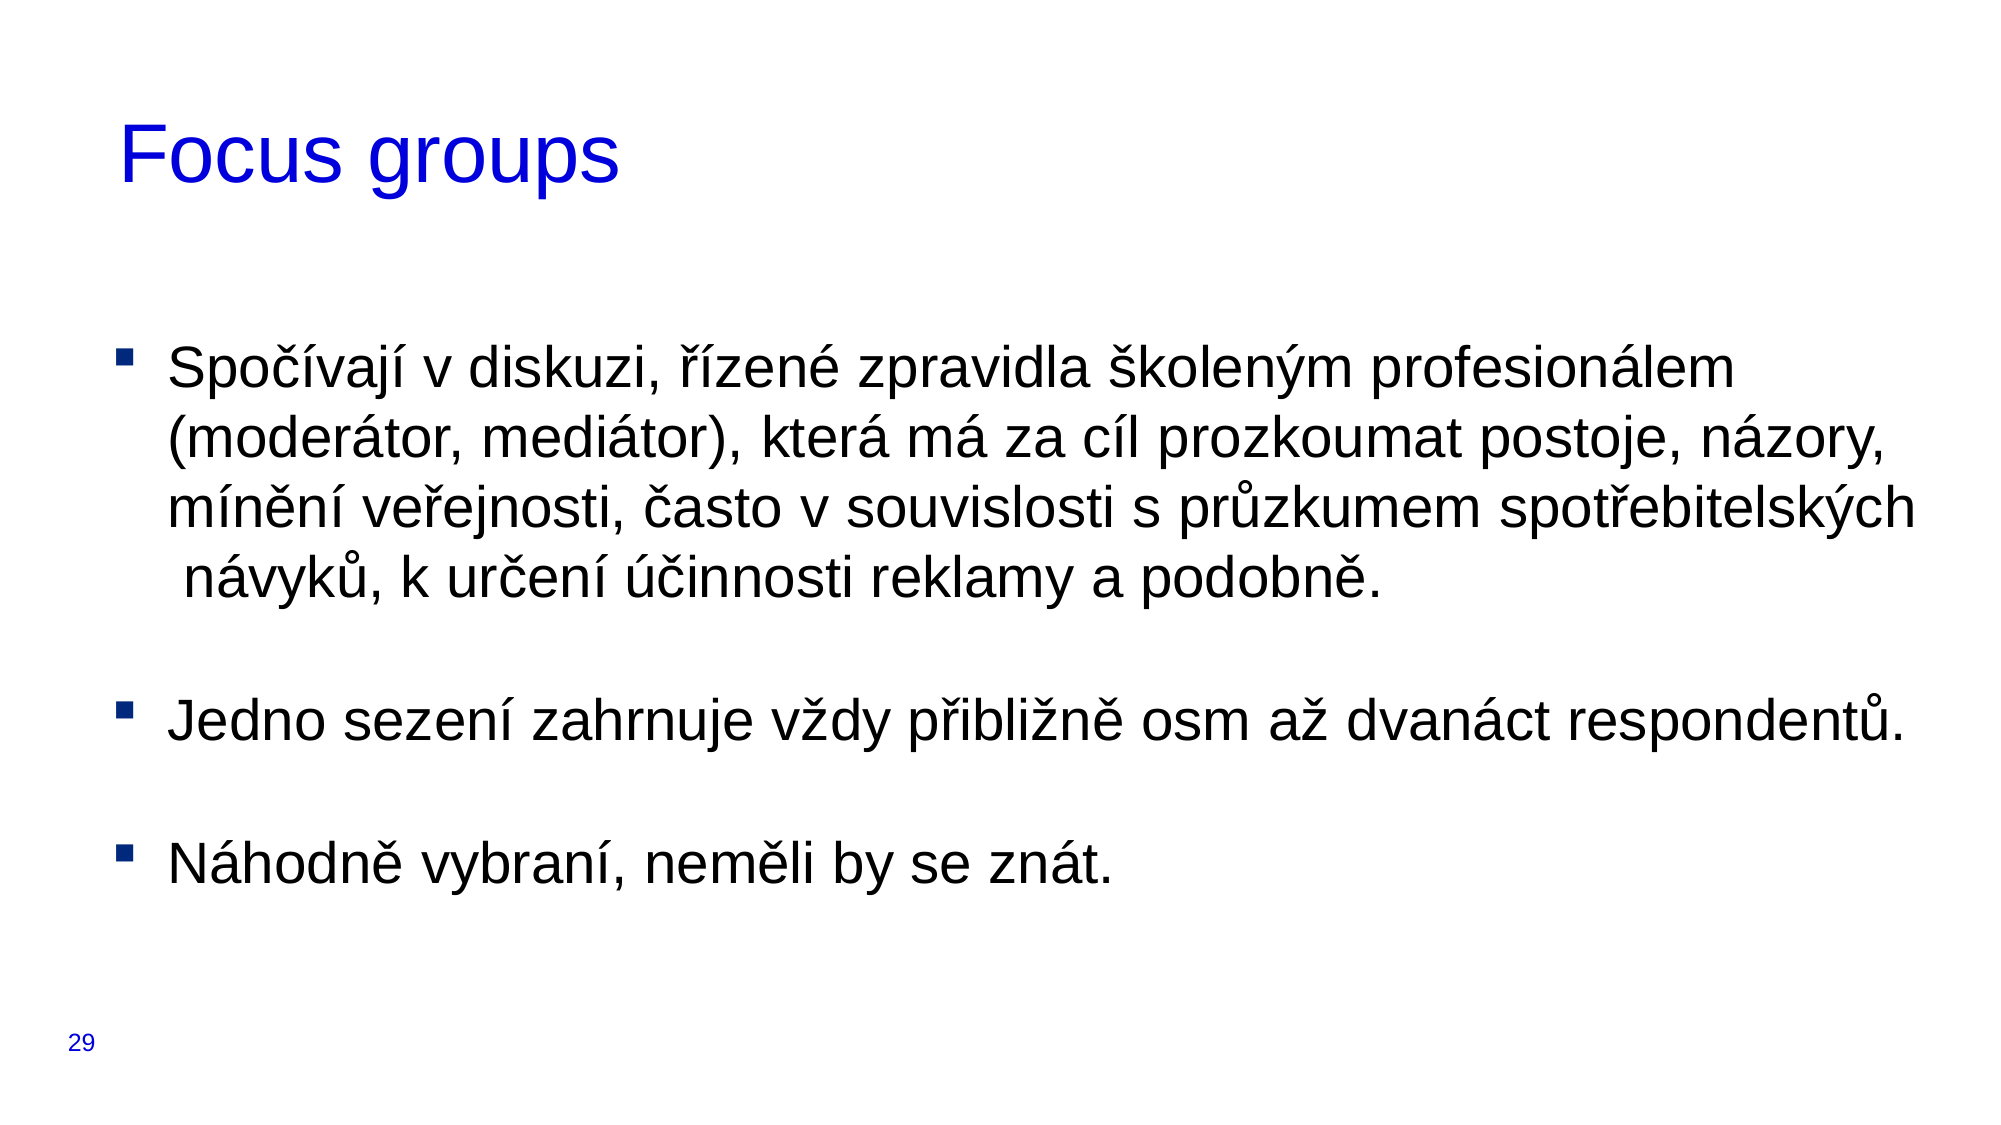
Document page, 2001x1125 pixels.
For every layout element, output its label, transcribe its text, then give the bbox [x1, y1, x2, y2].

title Focus groups [116, 97, 625, 287]
text_box Spočívají v diskuzi, řízené zpravidla školeným profesionálem (moderátor, mediátor), která má za cíl prozkoumat postoje, názory, mínění veřejnosti, často v souvislosti s průzkumem spotřebitelských návyků, k určení účinnosti reklamy a podobně. Jedno sezení zahrnuje vždy přibližně osm až dvanáct respondentů. Náhodně vybraní, neměli by se znát. [109, 327, 1920, 896]
slide_number 29 [61, 1027, 103, 1125]
